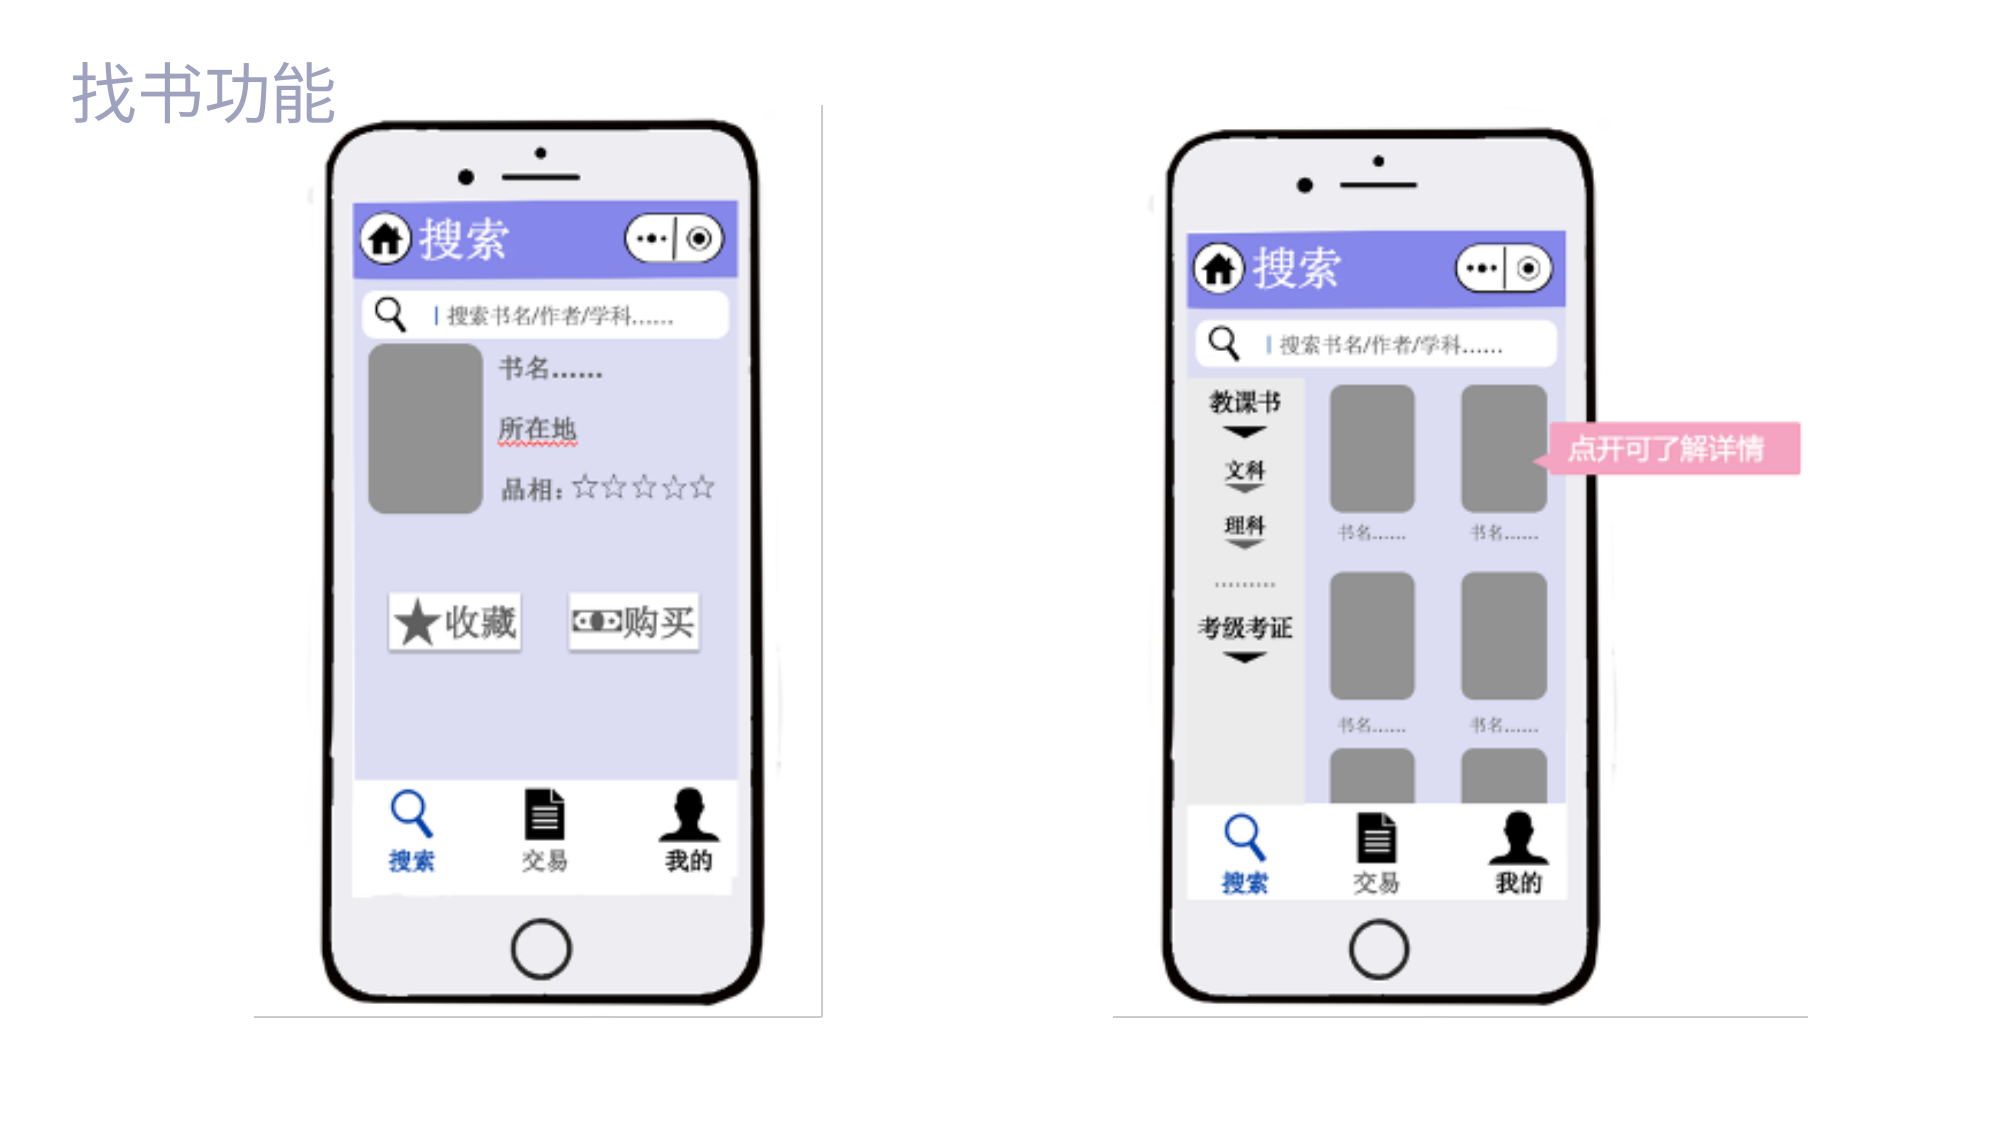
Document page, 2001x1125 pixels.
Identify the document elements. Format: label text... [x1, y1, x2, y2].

picture [254, 105, 825, 1020]
picture [1113, 105, 1808, 1020]
text_box 找书功能 [55, 44, 379, 140]
